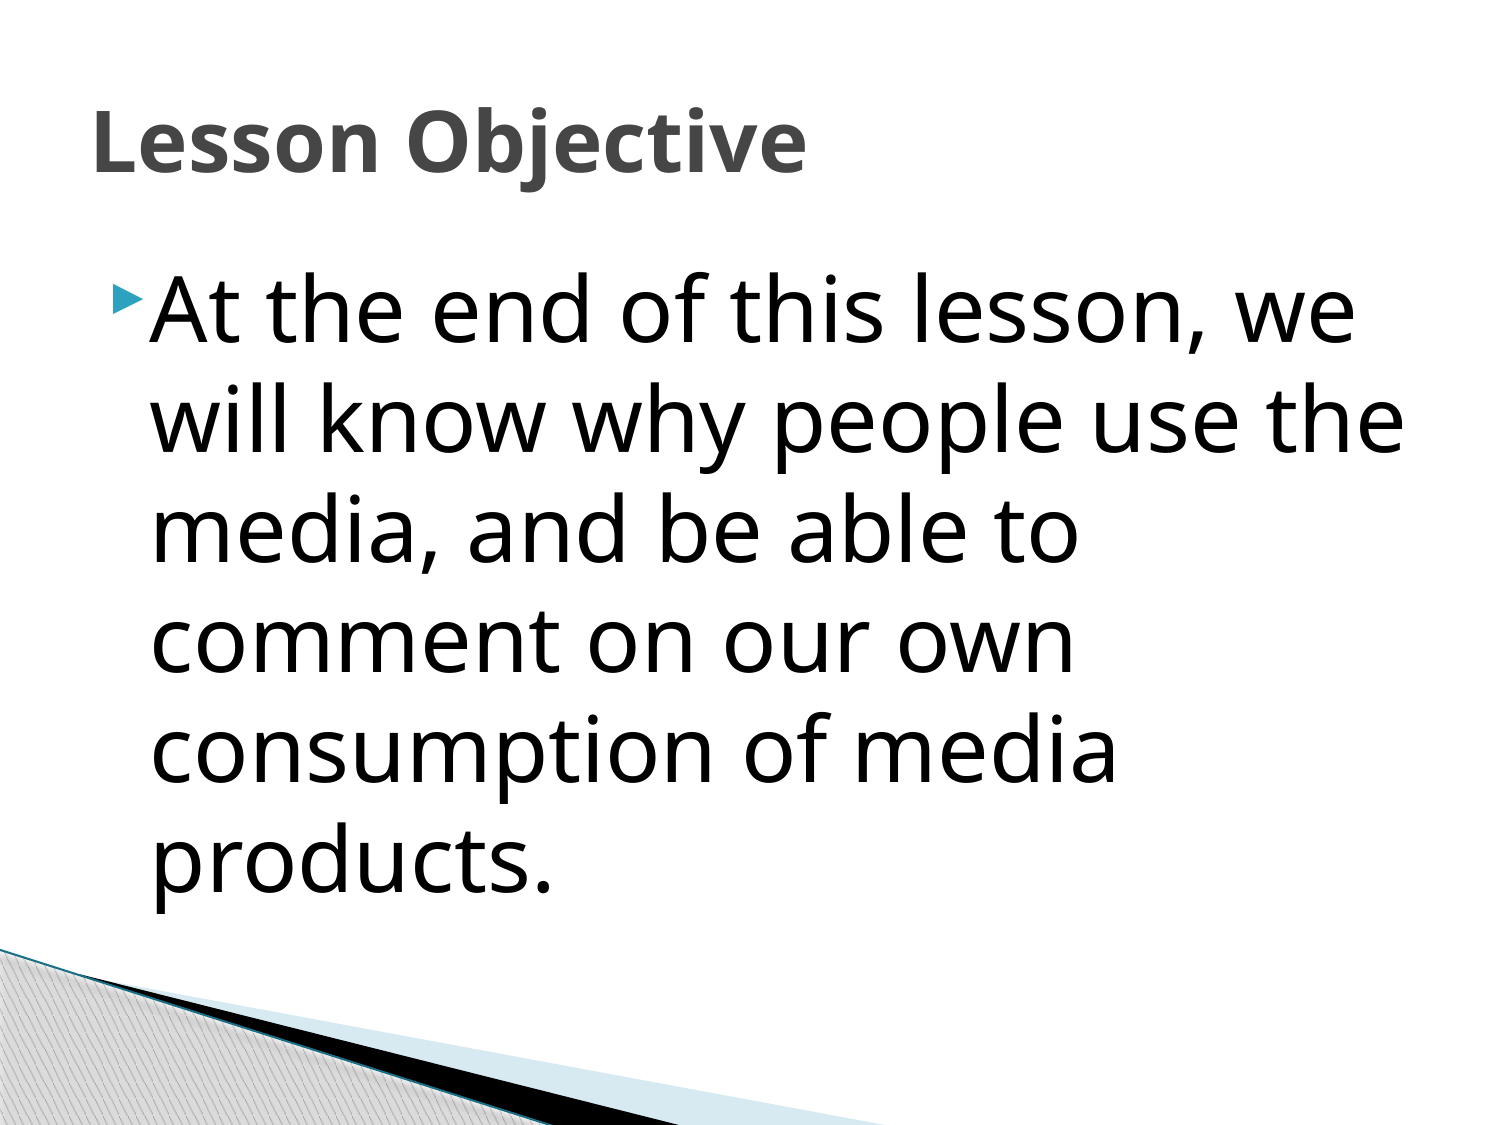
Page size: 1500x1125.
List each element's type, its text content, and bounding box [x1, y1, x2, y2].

list At the end of this lesson, we will know why people use the media, and be able to comment on our own consumption of media products. [75, 243, 1425, 986]
title Lesson Objective [75, 45, 1425, 233]
